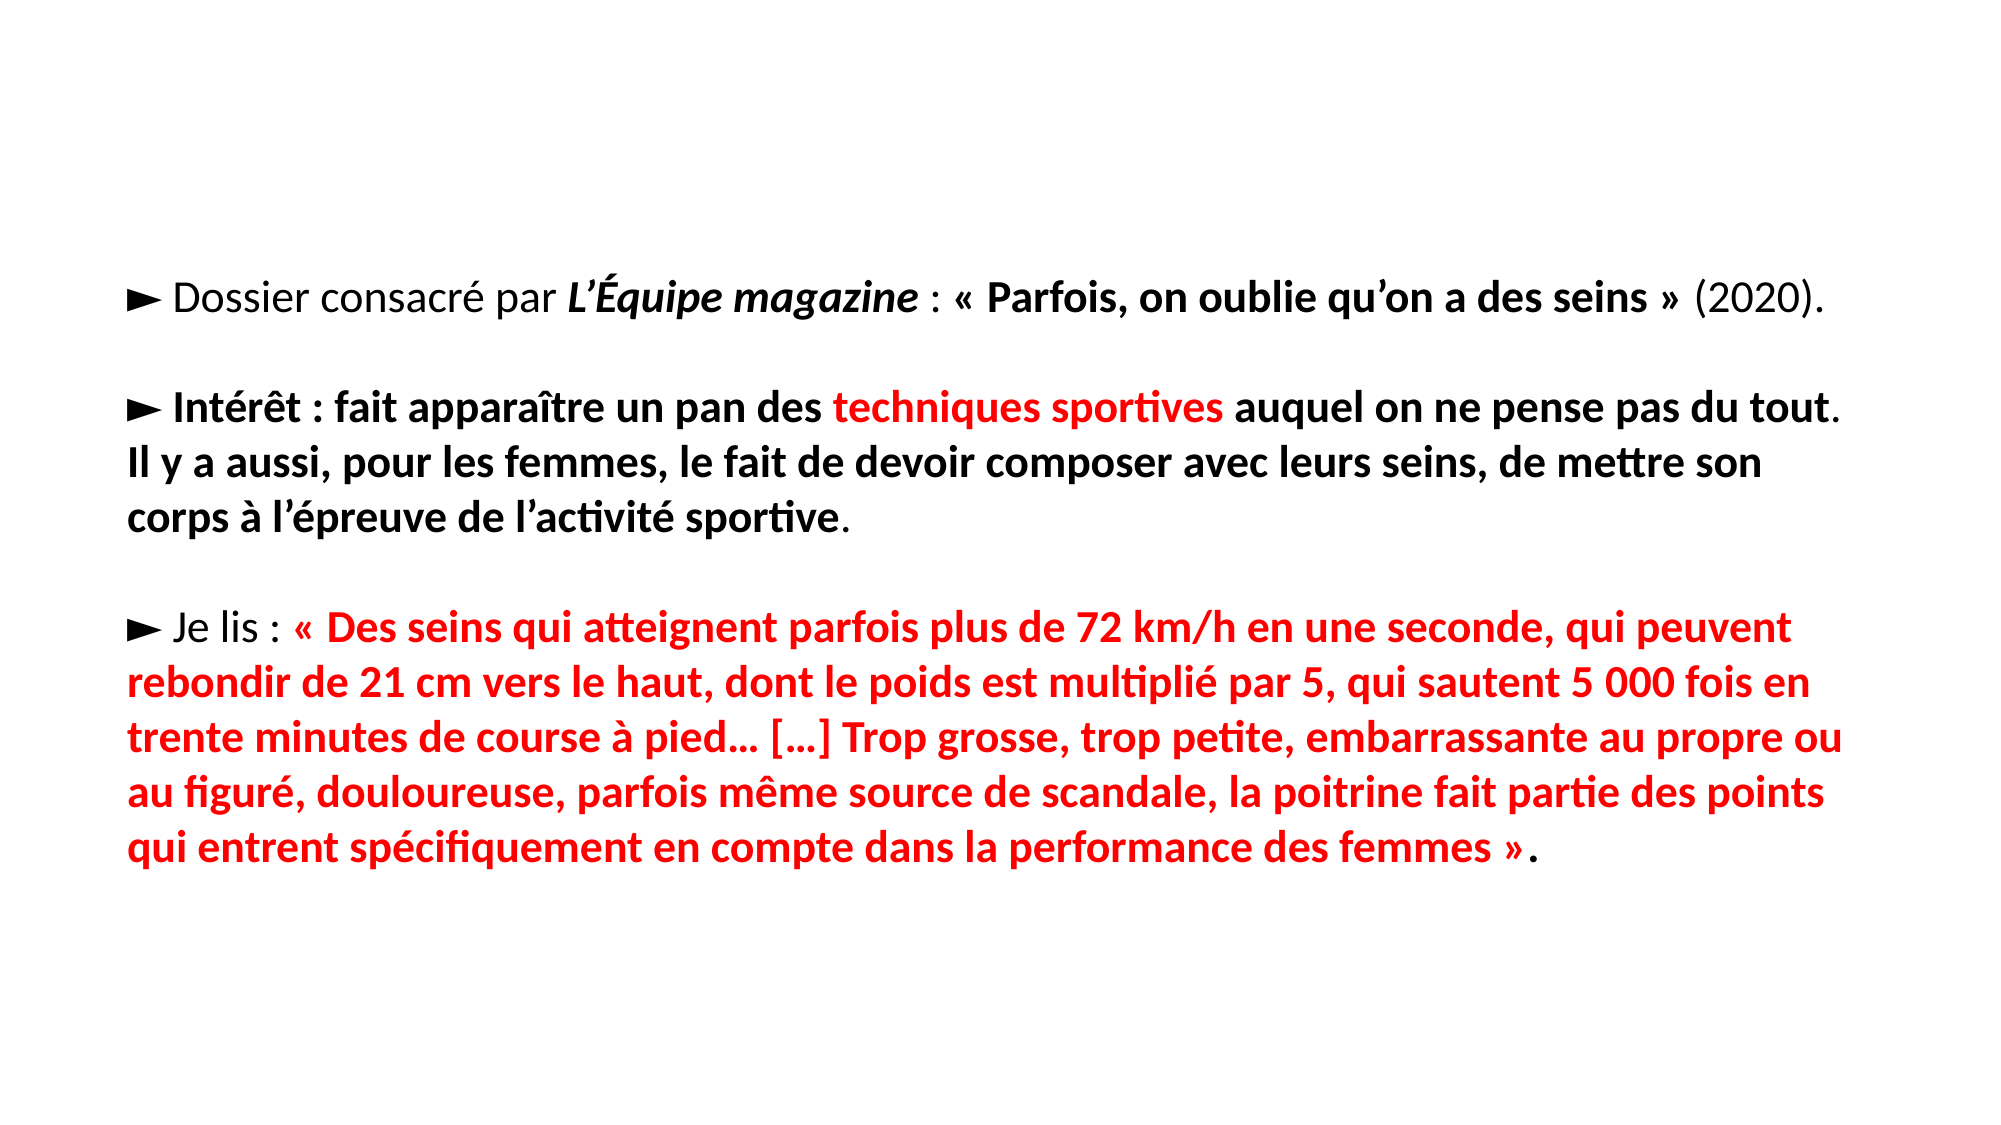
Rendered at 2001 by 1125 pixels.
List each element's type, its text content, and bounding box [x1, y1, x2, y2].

title ► Dossier consacré par L’Équipe magazine : « Parfois, on oublie qu’on a des seins » (2020). ► Intérêt : fait apparaître un pan des techniques sportives auquel on ne pense pas du tout. Il y a aussi, pour les femmes, le fait de devoir composer avec leurs seins, de mettre son corps à l’épreuve de l’activité sportive. ► Je lis : « Des seins qui atteignent parfois plus de 72 km/h en une seconde, qui peuvent rebondir de 21 cm vers le haut, dont le poids est multiplié par 5, qui sautent 5 000 fois en trente minutes de course à pied… […] Trop grosse, trop petite, embarrassante au propre ou au figuré, douloureuse, parfois même source de scandale, la poitrine fait partie des points qui entrent spécifiquement en compte dans la performance des femmes ». [112, 433, 1880, 706]
